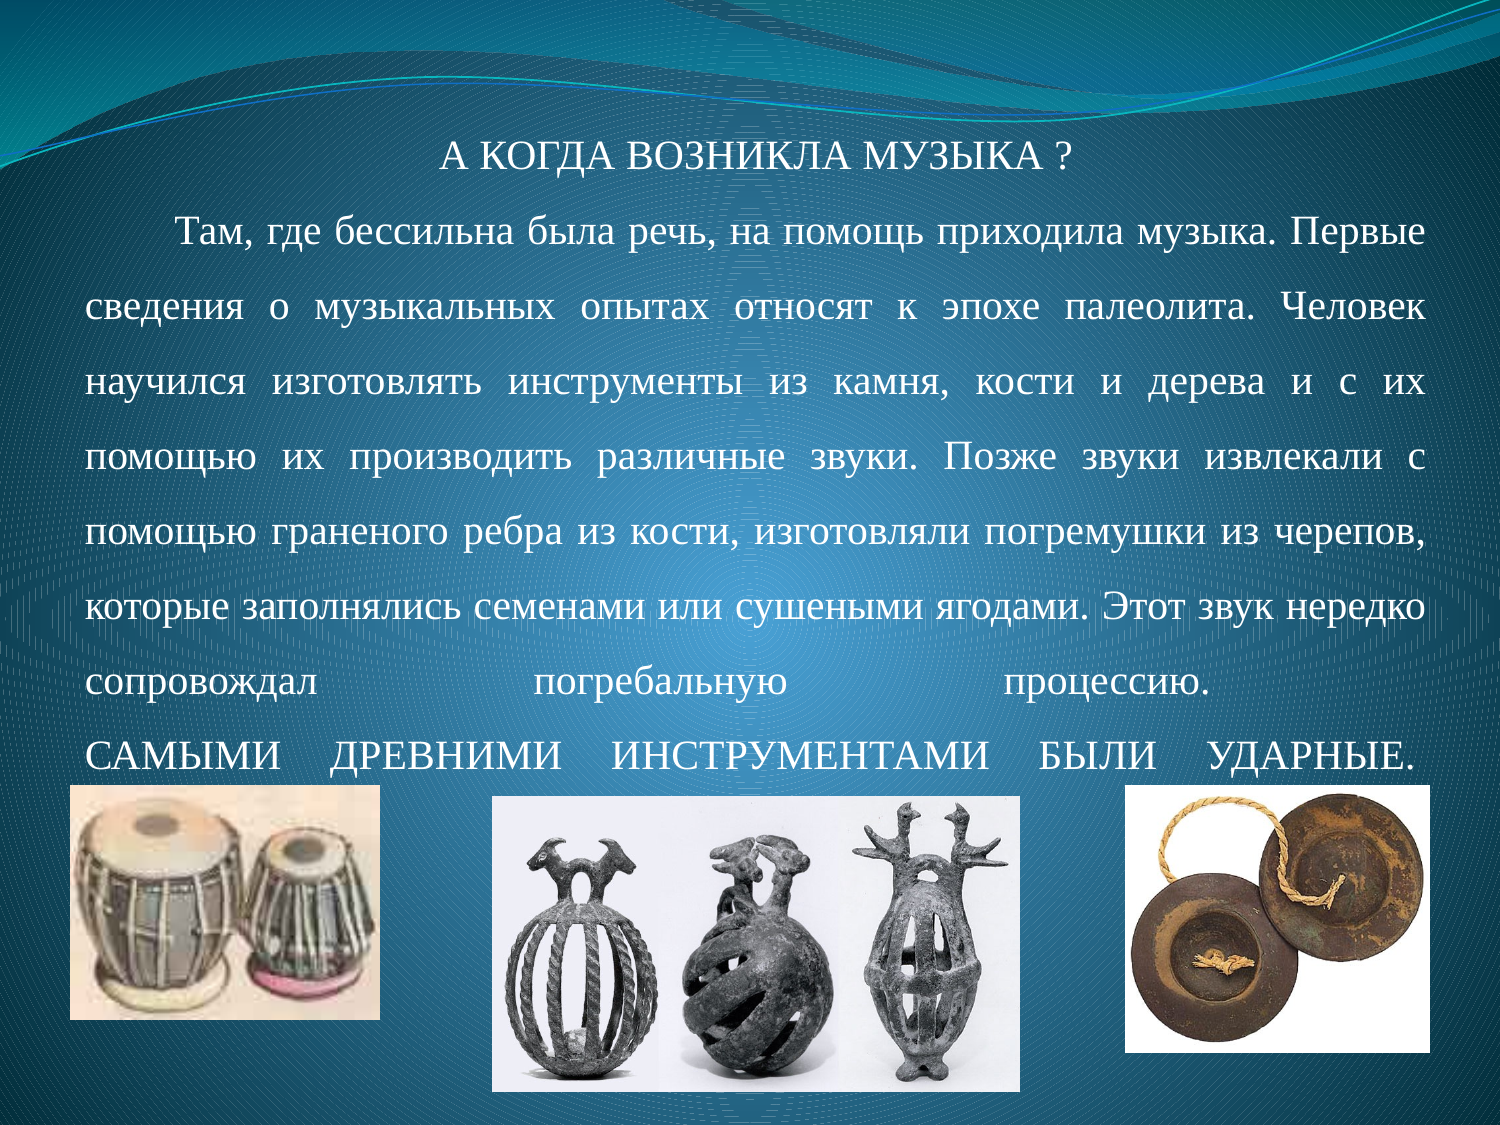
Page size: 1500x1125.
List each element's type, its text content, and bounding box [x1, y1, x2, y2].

picture [491, 796, 1020, 1092]
picture [70, 784, 381, 1020]
text_box А КОГДА ВОЗНИКЛА МУЗЫКА ? Там, где бессильна была речь, на помощь приходила музыка. Первые сведения о музыкальных опытах относят к эпохе палеолита. Человек научился изготовлять инструменты из камня, кости и дерева и с их помощью их производить различные звуки. Позже звуки извлекали с помощью граненого ребра из кости, изготовляли погремушки из черепов, которые заполнялись семенами или сушеными ягодами. Этот звук нередко сопровождал погребальную процессию. САМЫМИ ДРЕВНИМИ ИНСТРУМЕНТАМИ БЫЛИ УДАРНЫЕ. [70, 120, 1442, 861]
picture [1124, 784, 1430, 1053]
